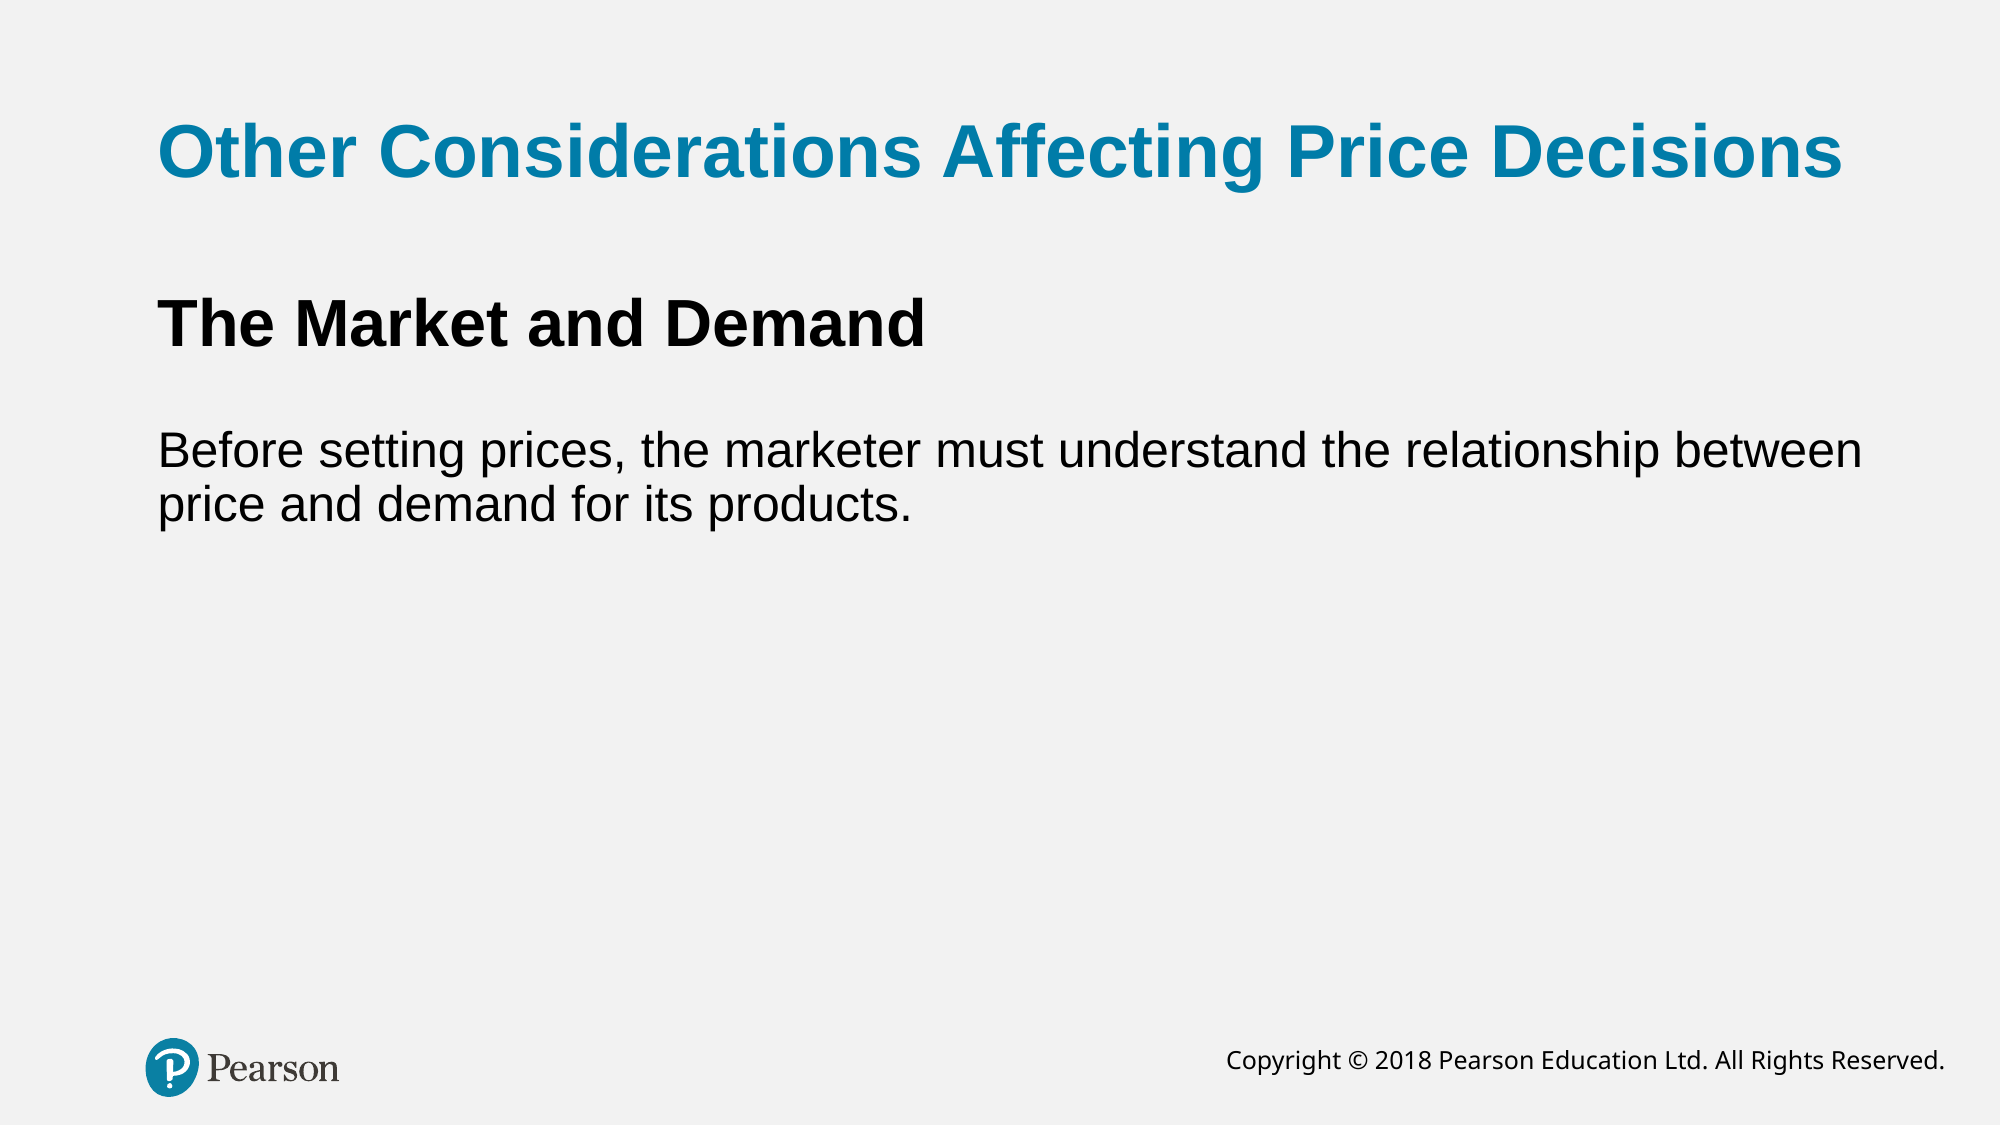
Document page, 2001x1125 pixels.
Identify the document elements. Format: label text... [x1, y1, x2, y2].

list The Market and Demand [142, 281, 1618, 407]
title Other Considerations Affecting Price Decisions [142, 84, 1869, 223]
list Before setting prices, the marketer must understand the relationship between price and demand for its products. [142, 416, 1922, 588]
